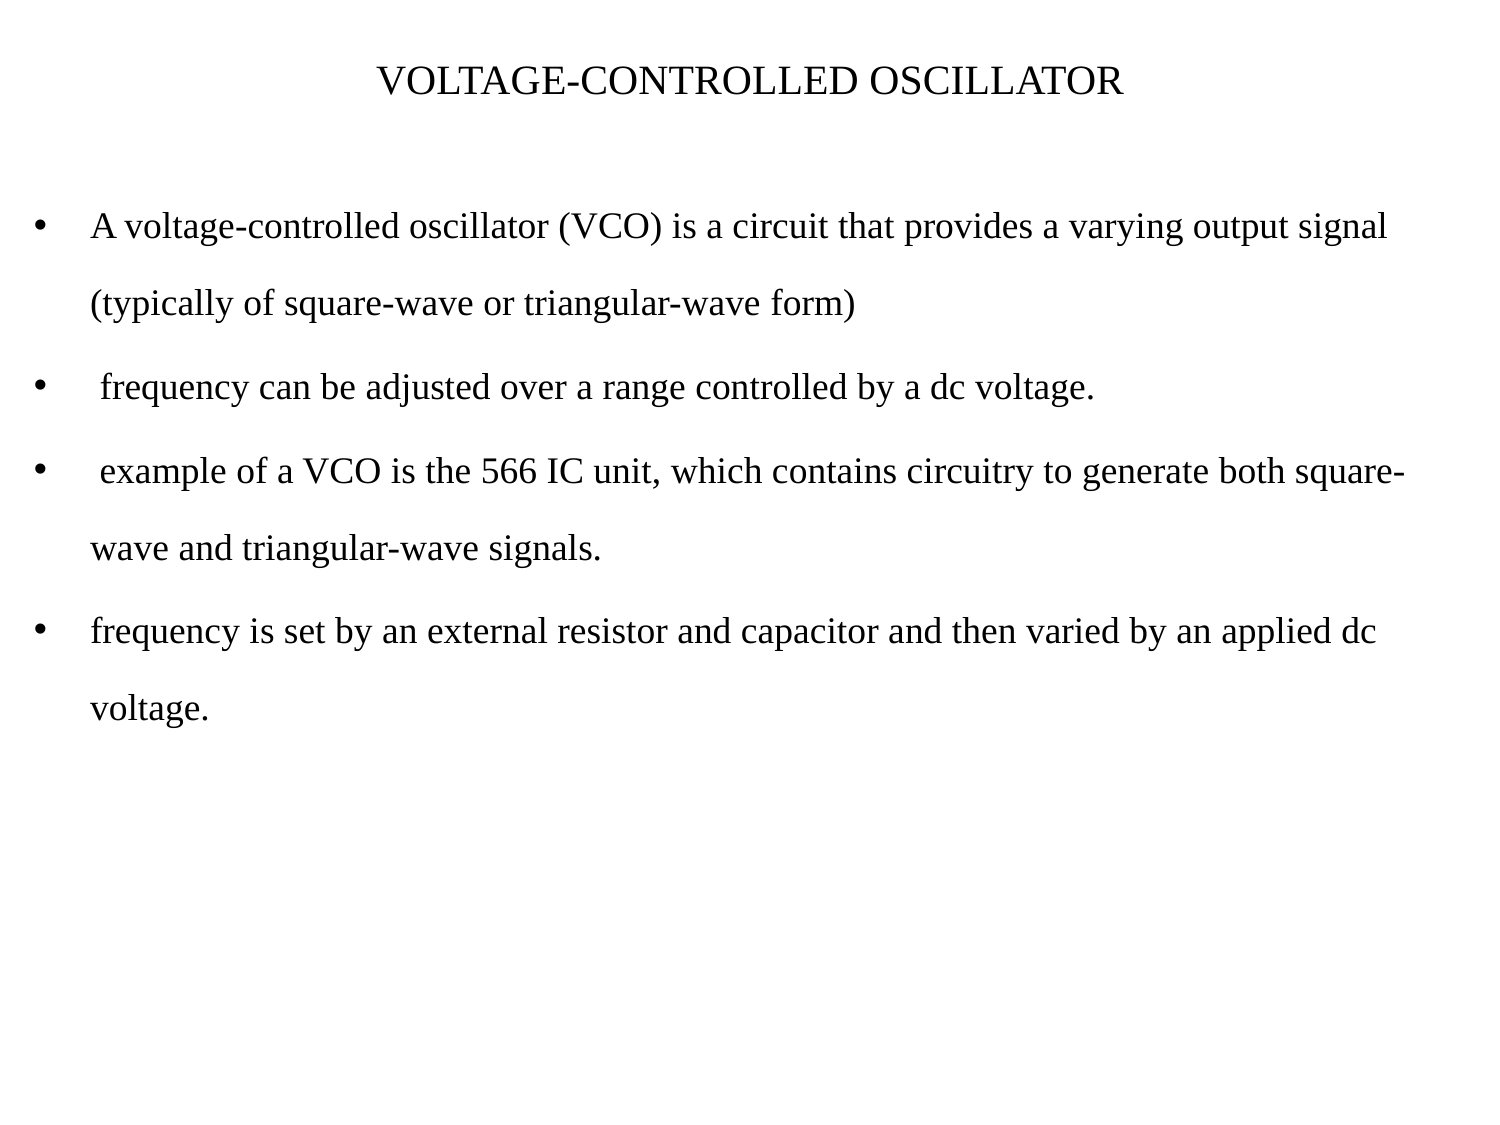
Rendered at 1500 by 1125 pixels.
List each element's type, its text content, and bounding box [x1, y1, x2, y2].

list A voltage-controlled oscillator (VCO) is a circuit that provides a varying output signal (typically of square-wave or triangular-wave form) frequency can be adjusted over a range controlled by a dc voltage. example of a VCO is the 566 IC unit, which contains circuitry to generate both square-wave and triangular-wave signals. frequency is set by an external resistor and capacitor and then varied by an applied dc voltage. [18, 162, 1482, 1125]
title VOLTAGE-CONTROLLED OSCILLATOR [0, 24, 1500, 130]
